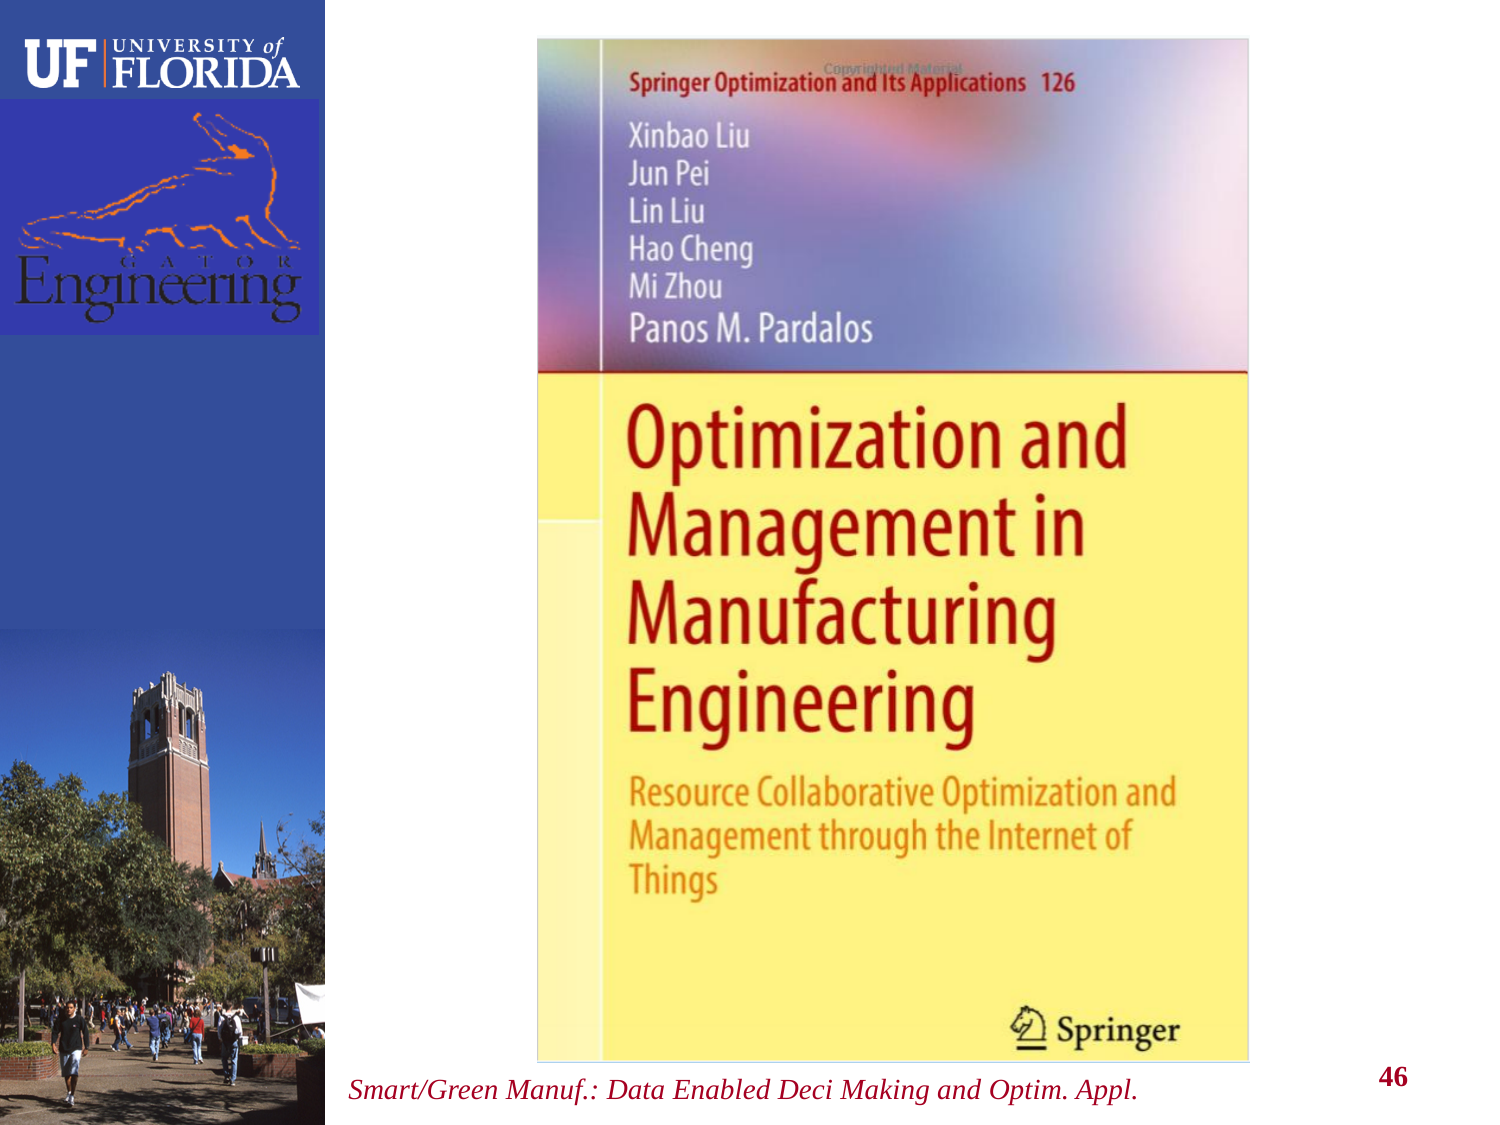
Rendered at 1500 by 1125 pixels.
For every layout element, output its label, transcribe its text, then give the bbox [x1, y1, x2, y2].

picture [0, 99, 319, 335]
text_box 46 [1349, 1050, 1438, 1100]
picture [0, 629, 325, 1125]
picture [24, 37, 300, 88]
footer Smart/Green Manuf.: Data Enabled Deci Making and Optim. Appl. [324, 1062, 1163, 1113]
picture [537, 35, 1251, 1063]
